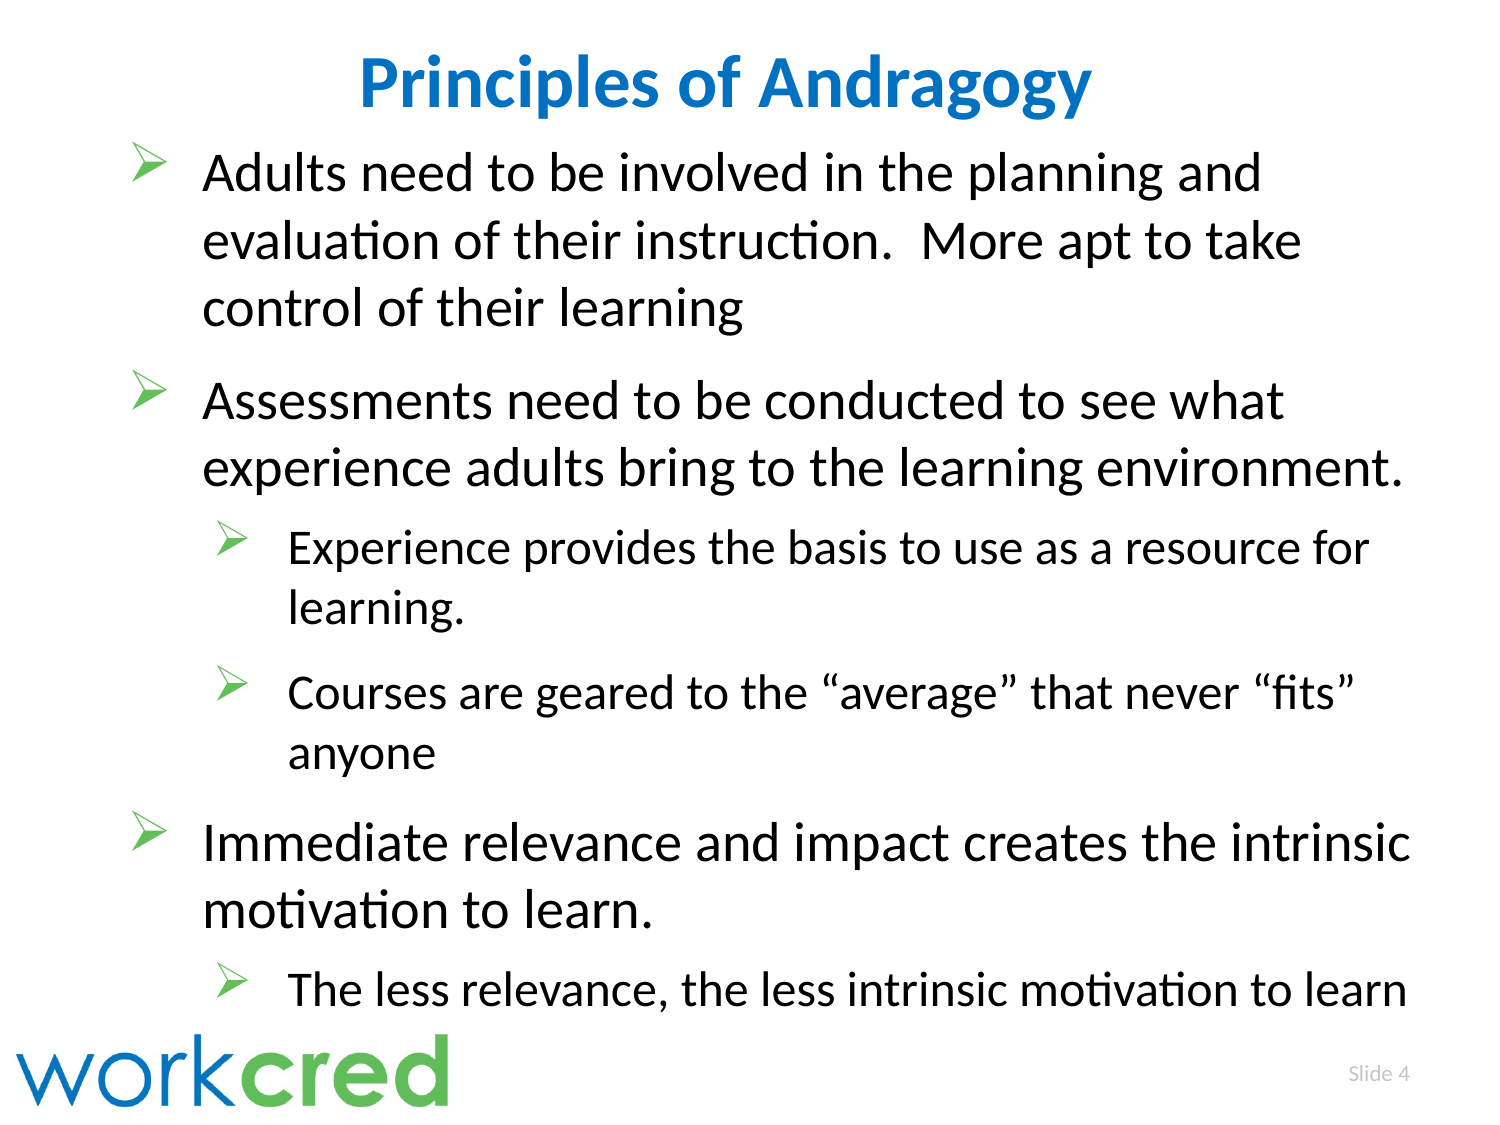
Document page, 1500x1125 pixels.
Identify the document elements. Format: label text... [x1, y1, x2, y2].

slide_number Slide 4 [1074, 1042, 1425, 1103]
text_box Principles of Andragogy [82, 24, 1370, 130]
picture [0, 1019, 463, 1122]
text_box Adults need to be involved in the planning and evaluation of their instruction. More apt to take control of their learning Assessments need to be conducted to see what experience adults bring to the learning environment. Experience provides the basis to use as a resource for learning. Courses are geared to the “average” that never “fits” anyone Immediate relevance and impact creates the intrinsic motivation to learn. The less relevance, the less intrinsic motivation to learn [112, 127, 1436, 1024]
